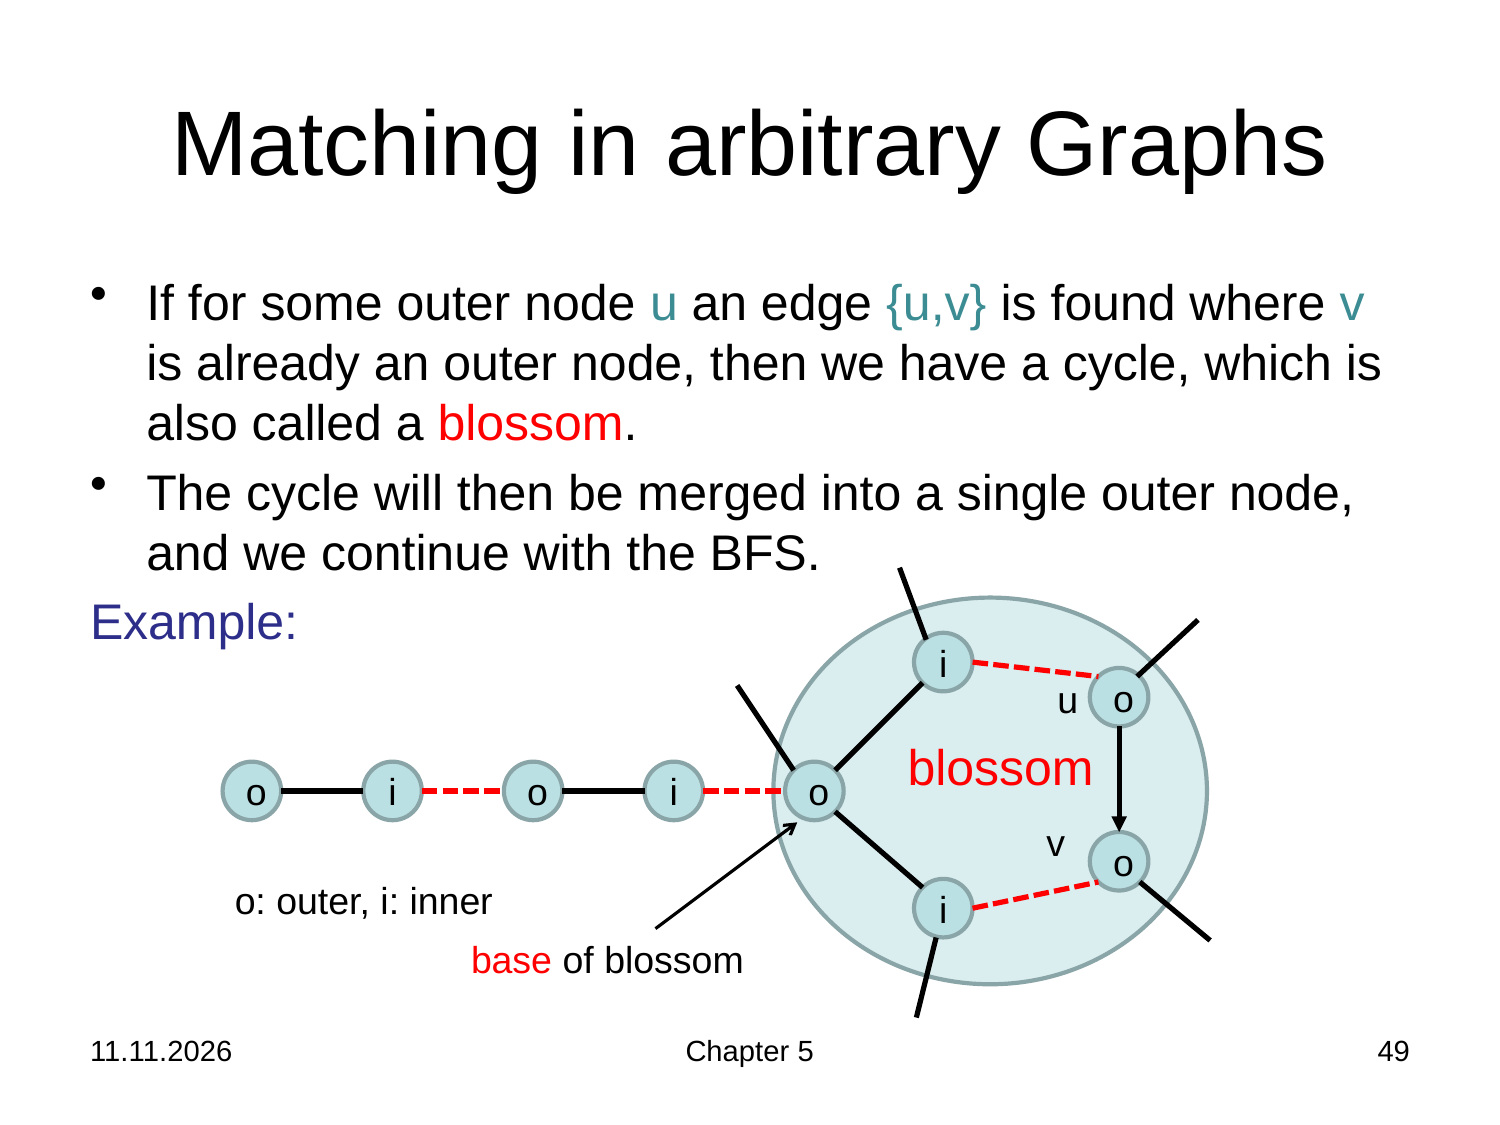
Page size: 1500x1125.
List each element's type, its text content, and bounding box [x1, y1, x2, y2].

text_box i [911, 876, 974, 940]
footer Chapter 5 [512, 1024, 988, 1103]
text_box o [501, 759, 565, 823]
list If for some outer node u an edge {u,v} is found where v is already an outer node, then we have a cycle, which is also called a blossom. The cycle will then be merged into a single outer node, and we continue with the BFS. Example: [74, 262, 1426, 1006]
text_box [972, 661, 1099, 677]
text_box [972, 881, 1099, 909]
text_box v [1031, 811, 1081, 872]
text_box o [1087, 830, 1151, 893]
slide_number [74, 1024, 426, 1103]
text_box i [642, 759, 705, 820]
text_box o [783, 759, 846, 823]
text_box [899, 567, 927, 640]
text_box blossom [893, 727, 1109, 803]
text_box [1136, 619, 1199, 677]
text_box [1139, 881, 1211, 941]
text_box u [1042, 685, 1093, 729]
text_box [655, 822, 798, 929]
text_box i [361, 759, 424, 823]
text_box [736, 685, 794, 771]
slide_number 49 [1074, 1024, 1426, 1103]
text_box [834, 811, 923, 888]
text_box i [911, 630, 975, 694]
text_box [916, 937, 937, 1018]
text_box base of blossom [456, 928, 759, 989]
text_box o [220, 759, 284, 823]
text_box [834, 682, 923, 771]
text_box o [1093, 665, 1151, 729]
title Matching in arbitrary Graphs [74, 44, 1426, 233]
text_box o: outer, i: inner [219, 869, 508, 930]
